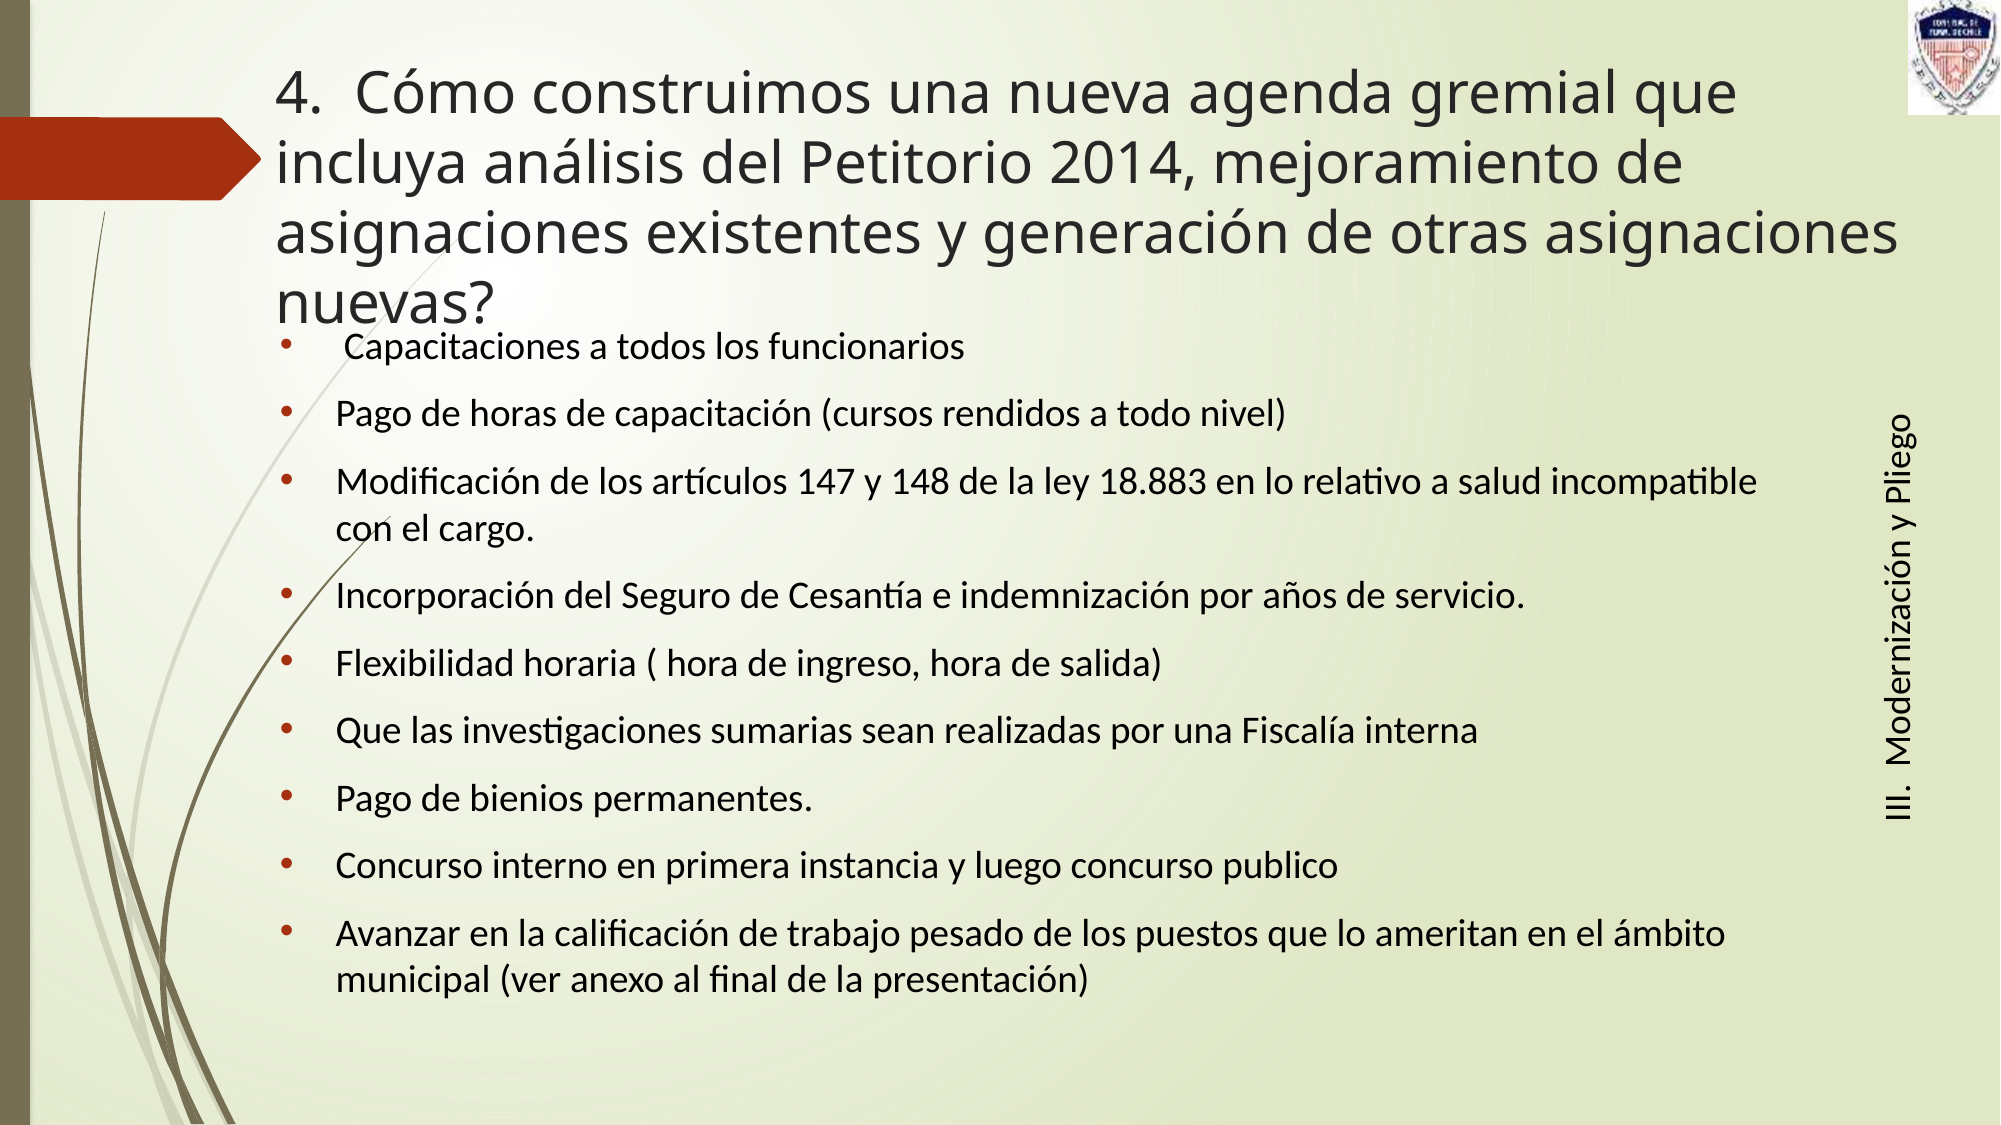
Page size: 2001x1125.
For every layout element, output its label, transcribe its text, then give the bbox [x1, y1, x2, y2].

text_box III. Modernización y Pliego [1849, 324, 1925, 837]
picture [1907, 0, 2000, 116]
title 4. Cómo construimos una nueva agenda gremial que incluya análisis del Petitorio 2014, mejoramiento de asignaciones existentes y generación de otras asignaciones nuevas? [260, 48, 1930, 259]
list Capacitaciones a todos los funcionarios Pago de horas de capacitación (cursos rendidos a todo nivel) Modificación de los artículos 147 y 148 de la ley 18.883 en lo relativo a salud incompatible con el cargo. Incorporación del Seguro de Cesantía e indemnización por años de servicio. Flexibilidad horaria ( hora de ingreso, hora de salida) Que las investigaciones sumarias sean realizadas por una Fiscalía interna Pago de bienios permanentes. Concurso interno en primera instancia y luego concurso publico Avanzar en la calificación de trabajo pesado de los puestos que lo ameritan en el ámbito municipal (ver anexo al final de la presentación) [264, 312, 1776, 1012]
